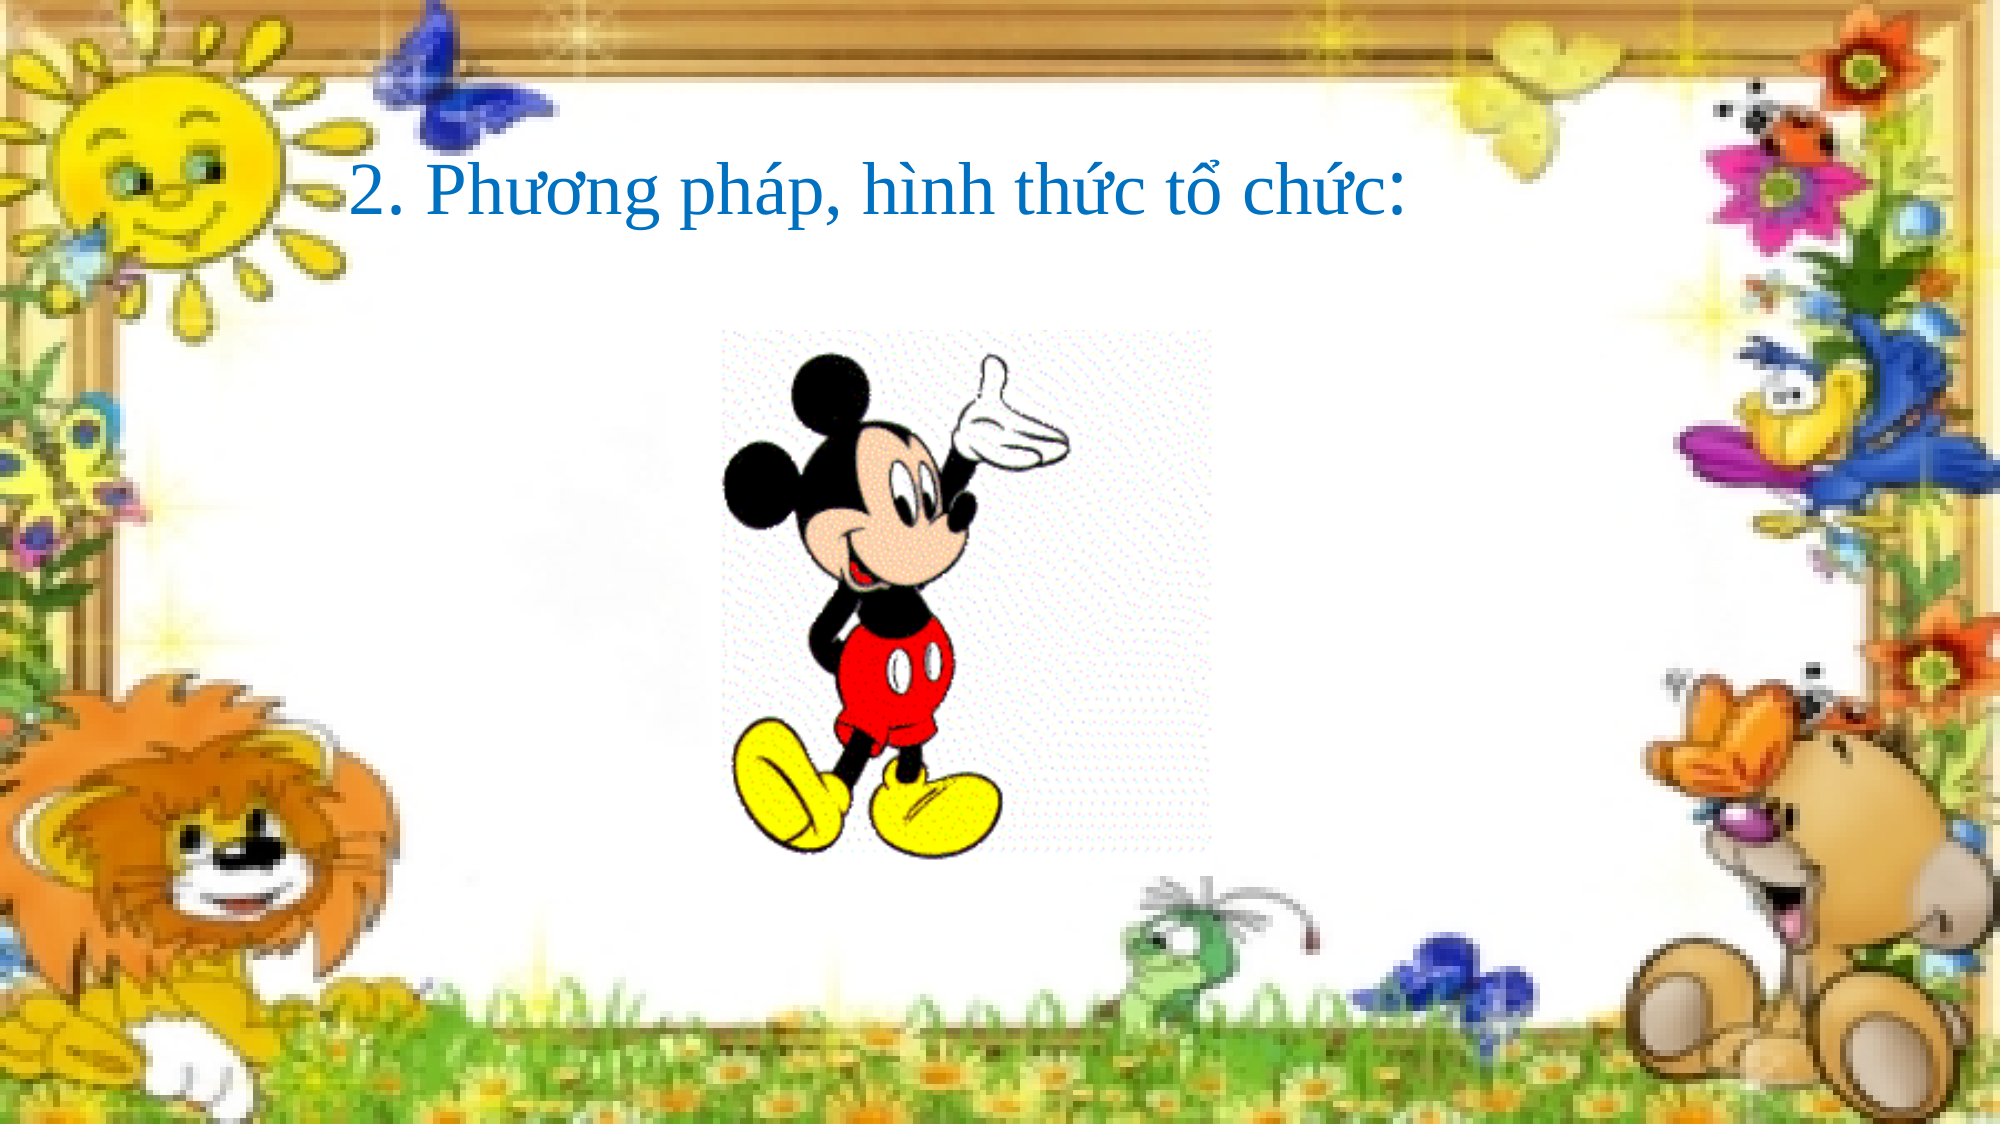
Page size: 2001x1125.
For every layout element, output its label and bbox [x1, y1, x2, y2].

list [712, 330, 1214, 876]
picture [0, 0, 2000, 1124]
